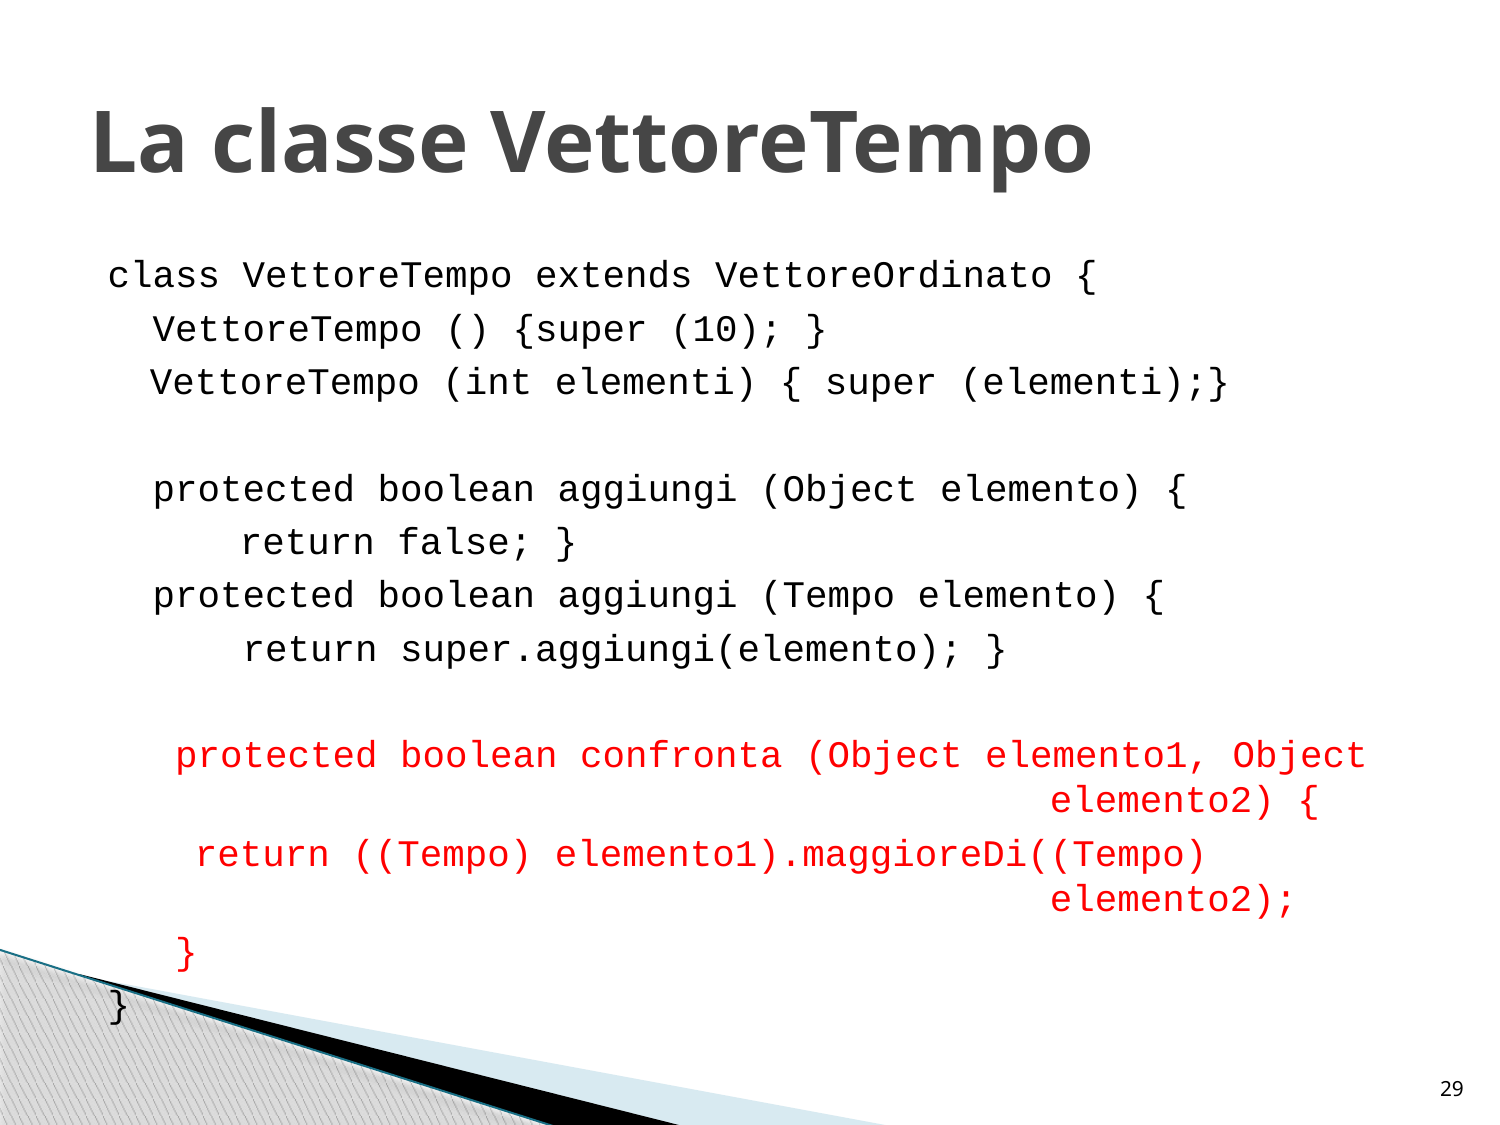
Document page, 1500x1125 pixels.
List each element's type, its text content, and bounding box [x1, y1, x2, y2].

list class VettoreTempo extends VettoreOrdinato { VettoreTempo () {super (10); } VettoreTempo (int elementi) { super (elementi);} protected boolean aggiungi (Object elemento) { return false; } protected boolean aggiungi (Tempo elemento) { return super.aggiungi(elemento); } protected boolean confronta (Object elemento1, Object elemento2) { return ((Tempo) elemento1).maggioreDi((Tempo) elemento2); } } [75, 243, 1425, 986]
slide_number 29 [1418, 1051, 1479, 1112]
title La classe VettoreTempo [75, 45, 1425, 233]
